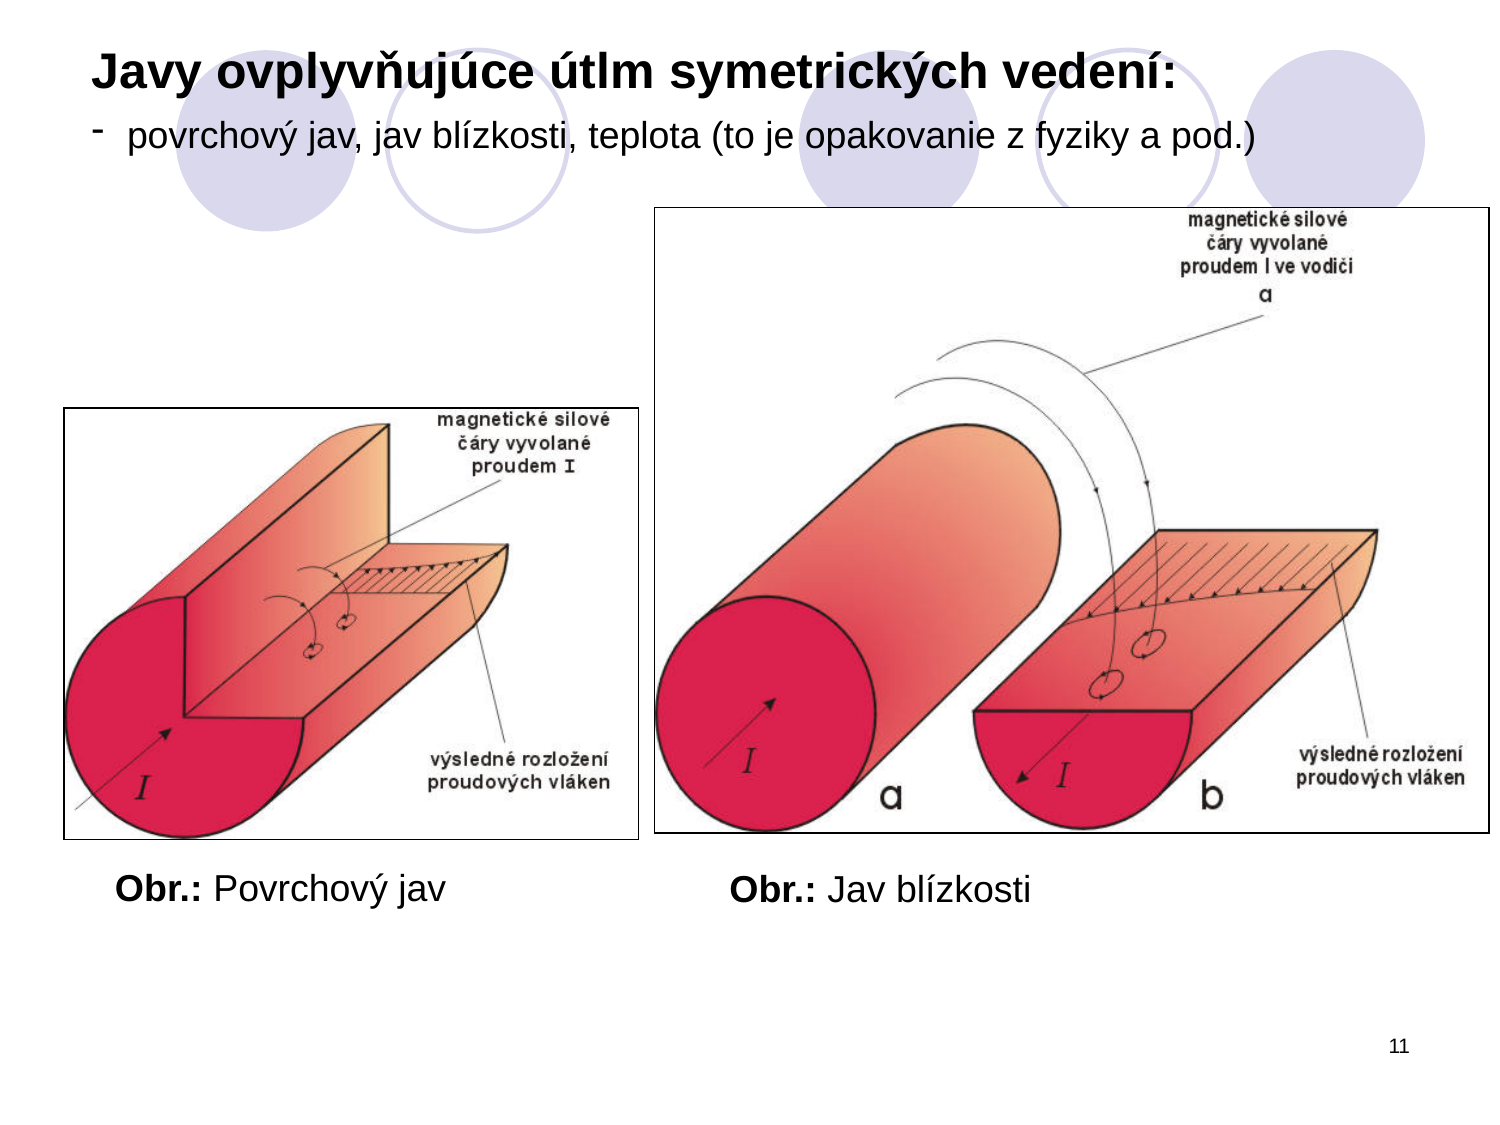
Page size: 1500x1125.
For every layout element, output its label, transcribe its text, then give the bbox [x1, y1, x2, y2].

text_box Obr.: Jav blízkosti [714, 857, 1187, 918]
picture [64, 408, 638, 839]
slide_number 11 [1074, 1024, 1426, 1101]
text_box Obr.: Povrchový jav [100, 856, 573, 917]
text_box Javy ovplyvňujúce útlm symetrických vedení: povrchový jav, jav blízkosti, teplota (to je opakovanie z fyziky a pod.) [76, 30, 1500, 164]
picture [655, 207, 1489, 833]
